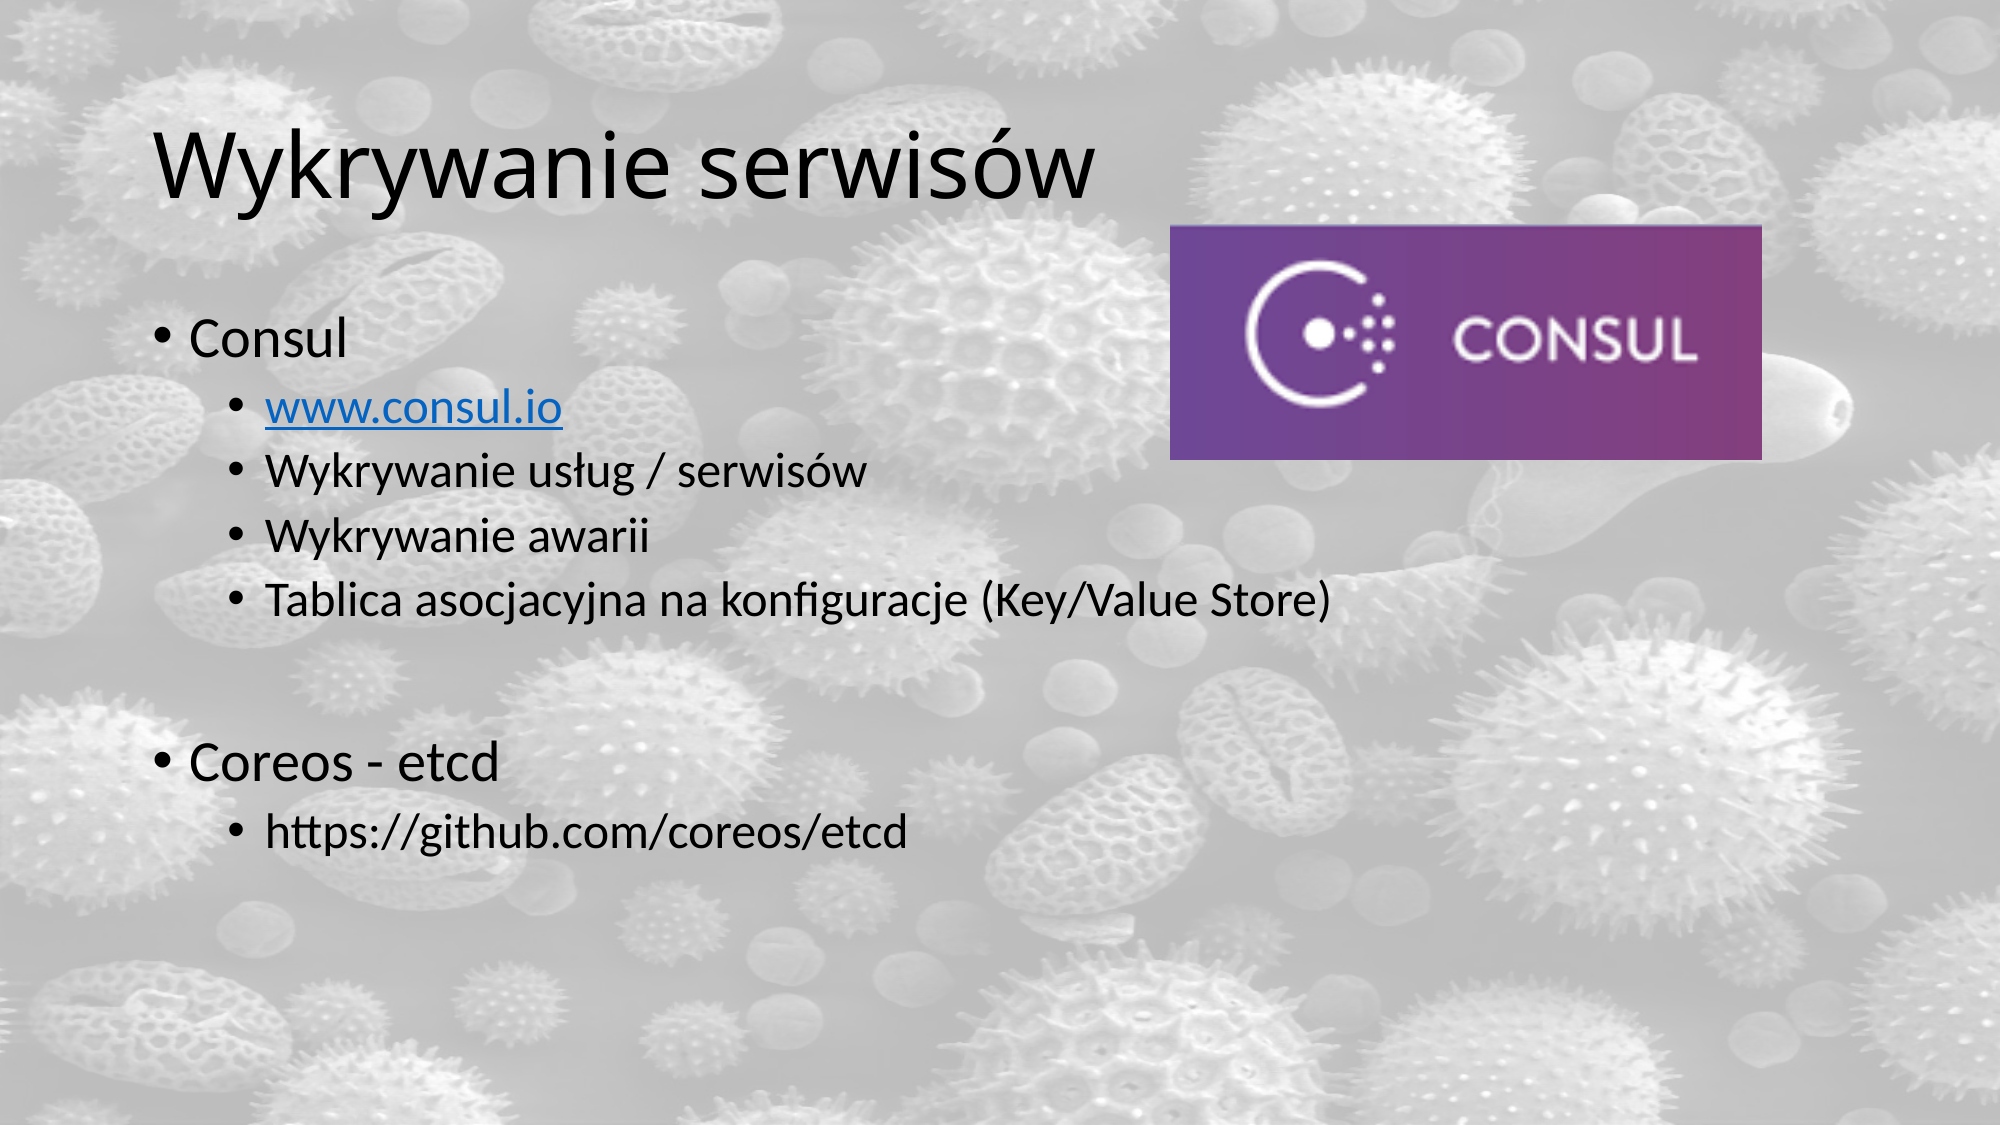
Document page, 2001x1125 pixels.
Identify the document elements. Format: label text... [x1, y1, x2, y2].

picture [1170, 224, 1762, 460]
list Consul www.consul.io Wykrywanie usług / serwisów Wykrywanie awarii Tablica asocjacyjna na konfiguracje (Key/Value Store) Coreos - etcd https://github.com/coreos/etcd [137, 299, 1863, 879]
title Wykrywanie serwisów [137, 59, 1863, 278]
